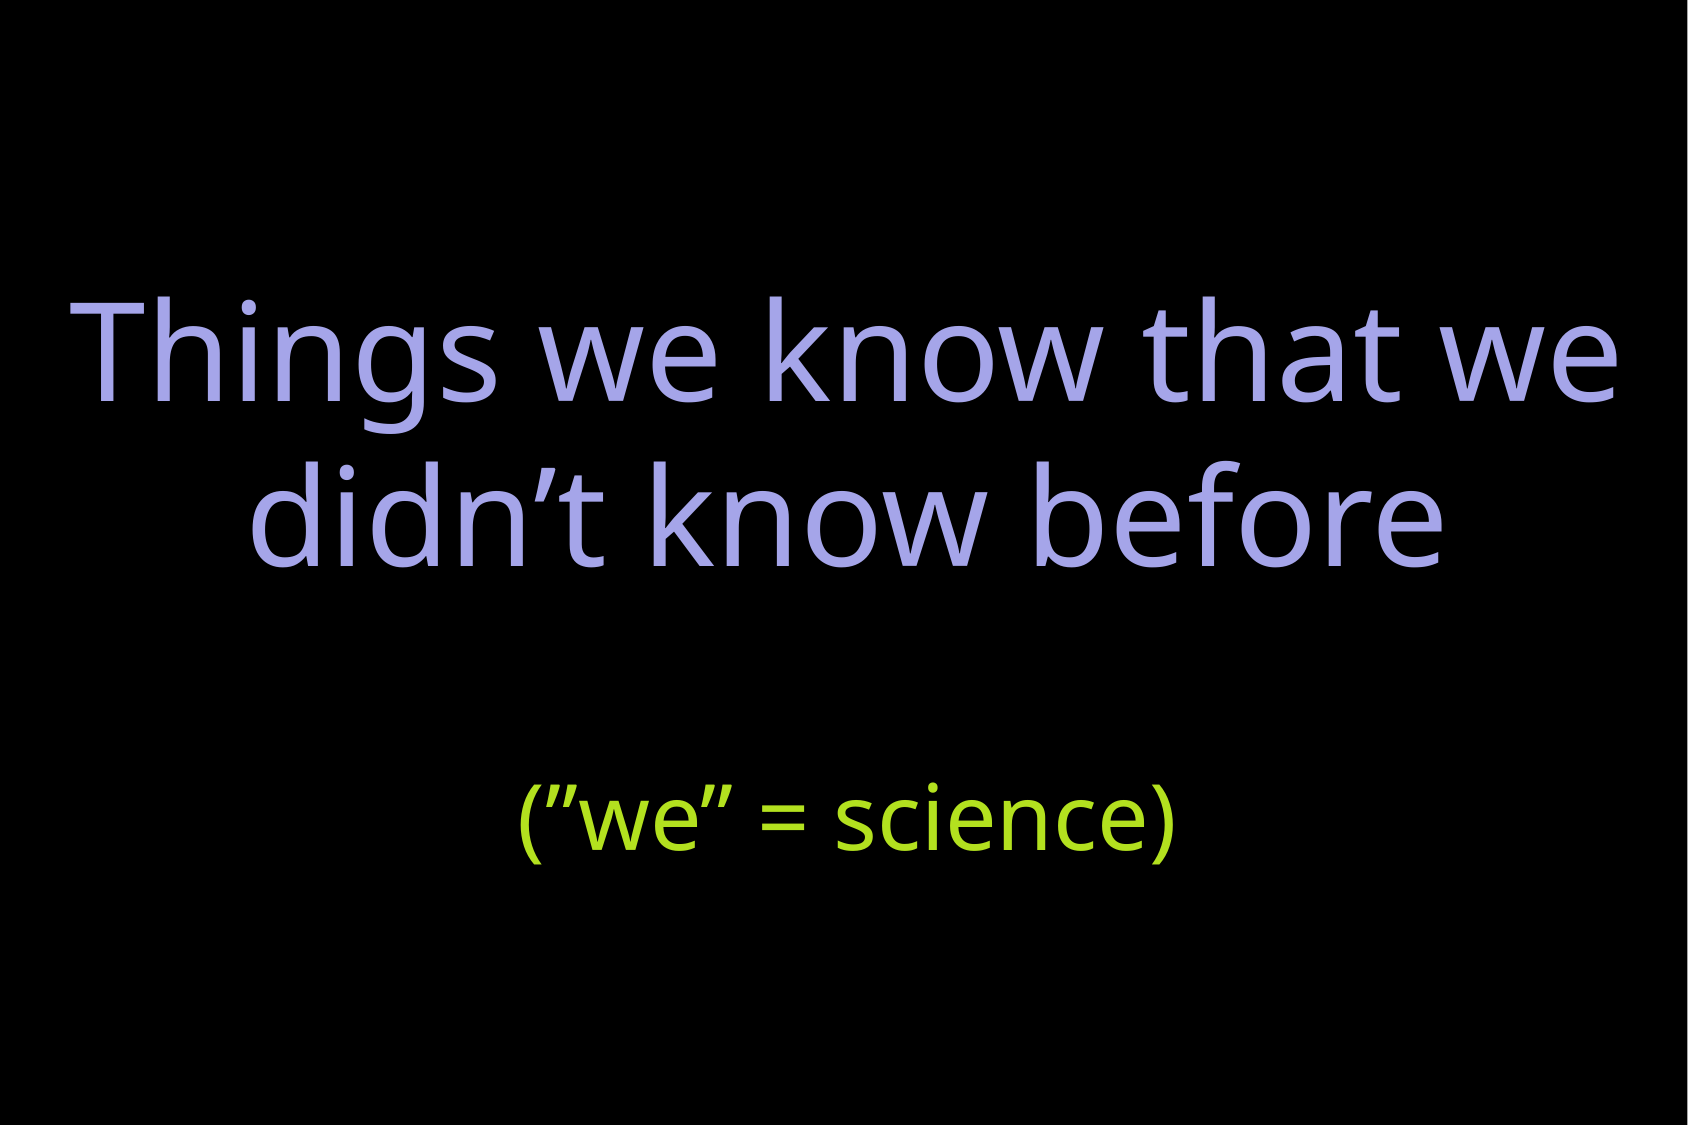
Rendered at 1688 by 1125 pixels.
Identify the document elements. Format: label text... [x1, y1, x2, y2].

title Things we know that we didn’t know before (”we” = science) [35, 472, 1660, 661]
